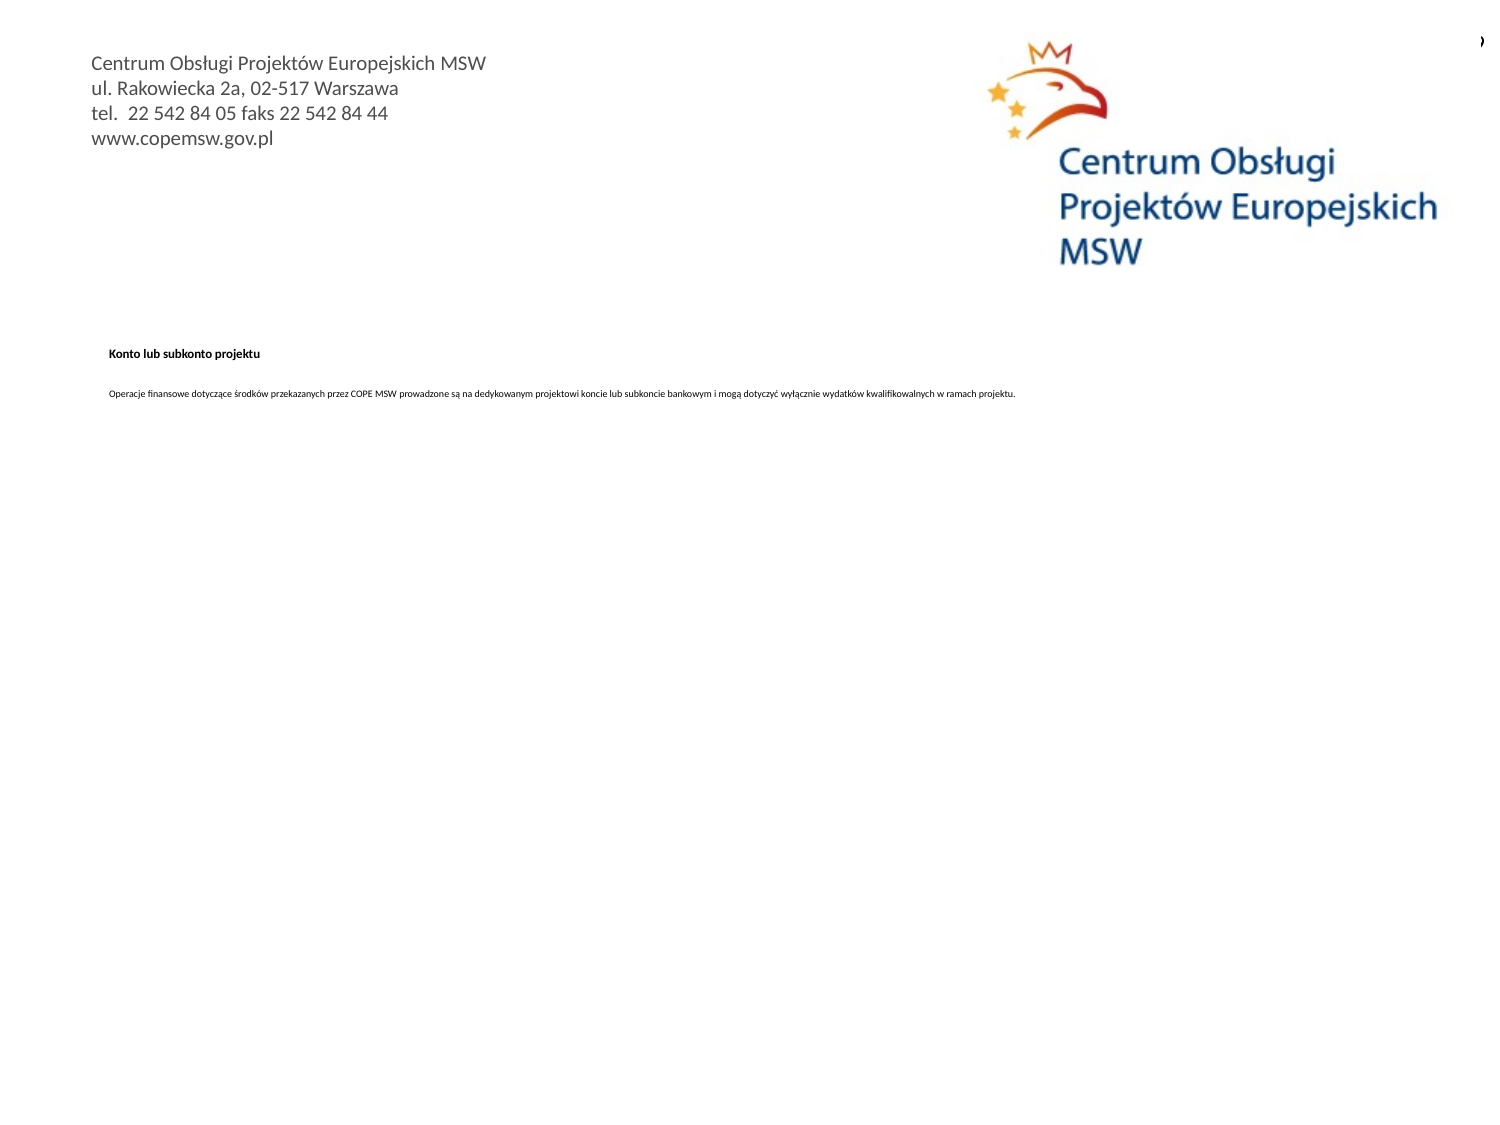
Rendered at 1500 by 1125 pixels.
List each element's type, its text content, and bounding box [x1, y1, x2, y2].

title Konto lub subkonto projektu Operacje finansowe dotyczące środków przekazanych przez COPE MSW prowadzone są na dedykowanym projektowi koncie lub subkoncie bankowym i mogą dotyczyć wyłącznie wydatków kwalifikowalnych w ramach projektu. [94, 338, 1424, 965]
picture [926, 9, 1481, 318]
slide_number 9 [1175, 3, 1500, 82]
text_box Centrum Obsługi Projektów Europejskich MSW ul. Rakowiecka 2a, 02-517 Warszawa tel. 22 542 84 05 faks 22 542 84 44 www.copemsw.gov.pl [76, 42, 609, 157]
